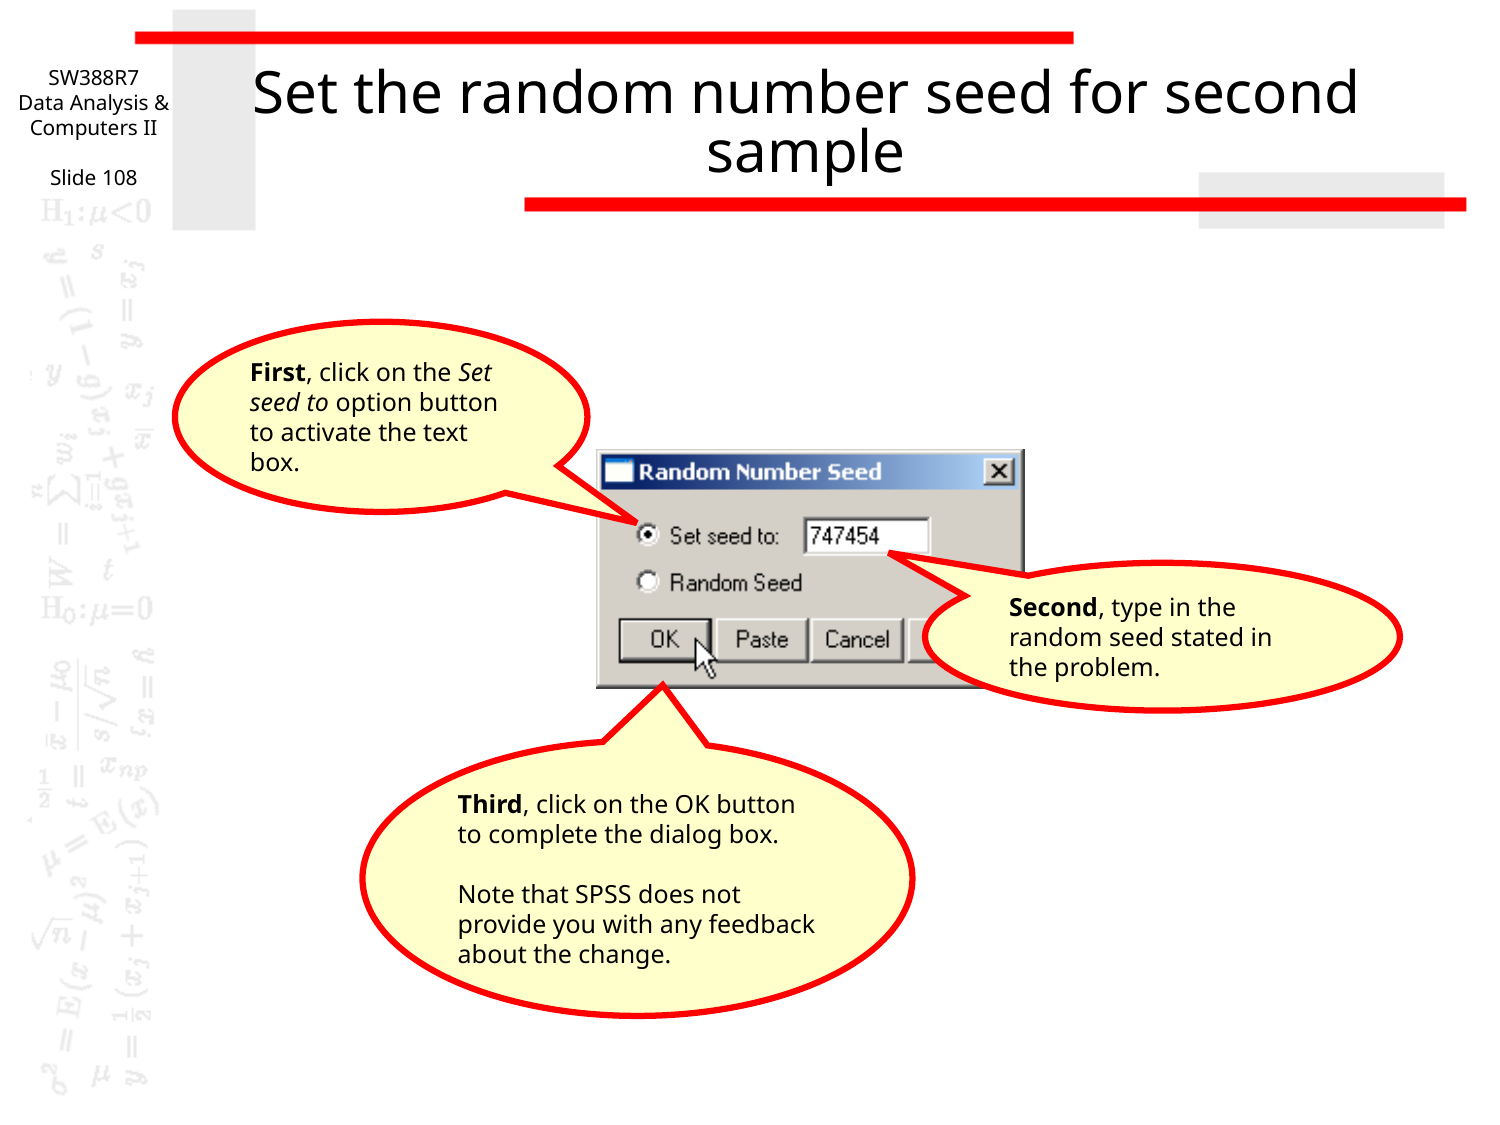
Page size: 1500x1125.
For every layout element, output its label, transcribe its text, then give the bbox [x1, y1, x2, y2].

title Set the random number seed for second sample [187, 50, 1425, 200]
text_box Second, type in the random seed stated in the problem. [1022, 562, 1400, 711]
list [596, 449, 1026, 689]
text_box Third, click on the OK button to complete the dialog box. Note that SPSS does not provide you with any feedback about the change. [362, 697, 913, 1016]
slide_number SW388R7 Data Analysis & Computers II Slide 108 [0, 50, 187, 200]
text_box First, click on the Set seed to option button to activate the text box. [174, 321, 590, 513]
picture [18, 0, 1500, 1108]
